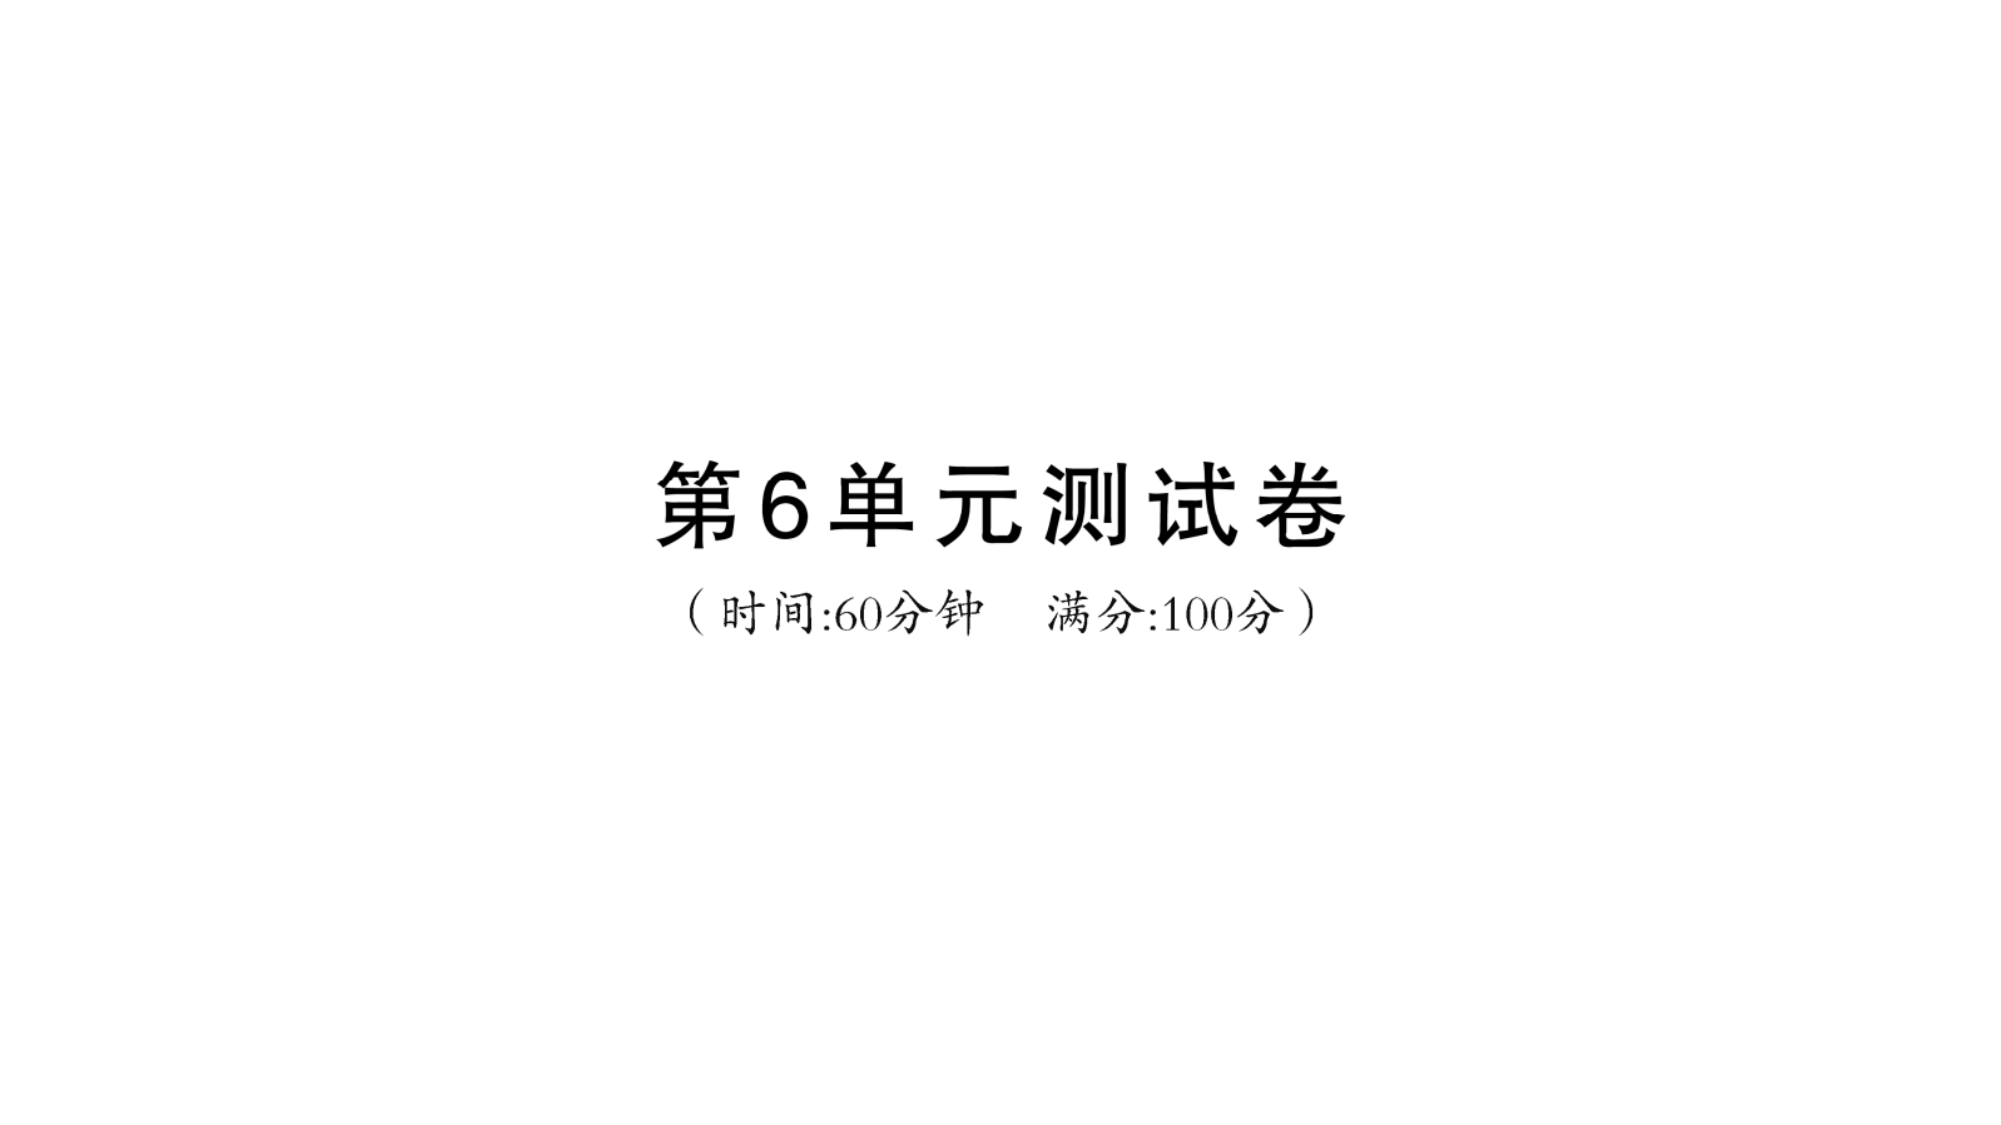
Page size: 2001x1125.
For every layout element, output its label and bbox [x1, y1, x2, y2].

picture [606, 448, 1394, 677]
